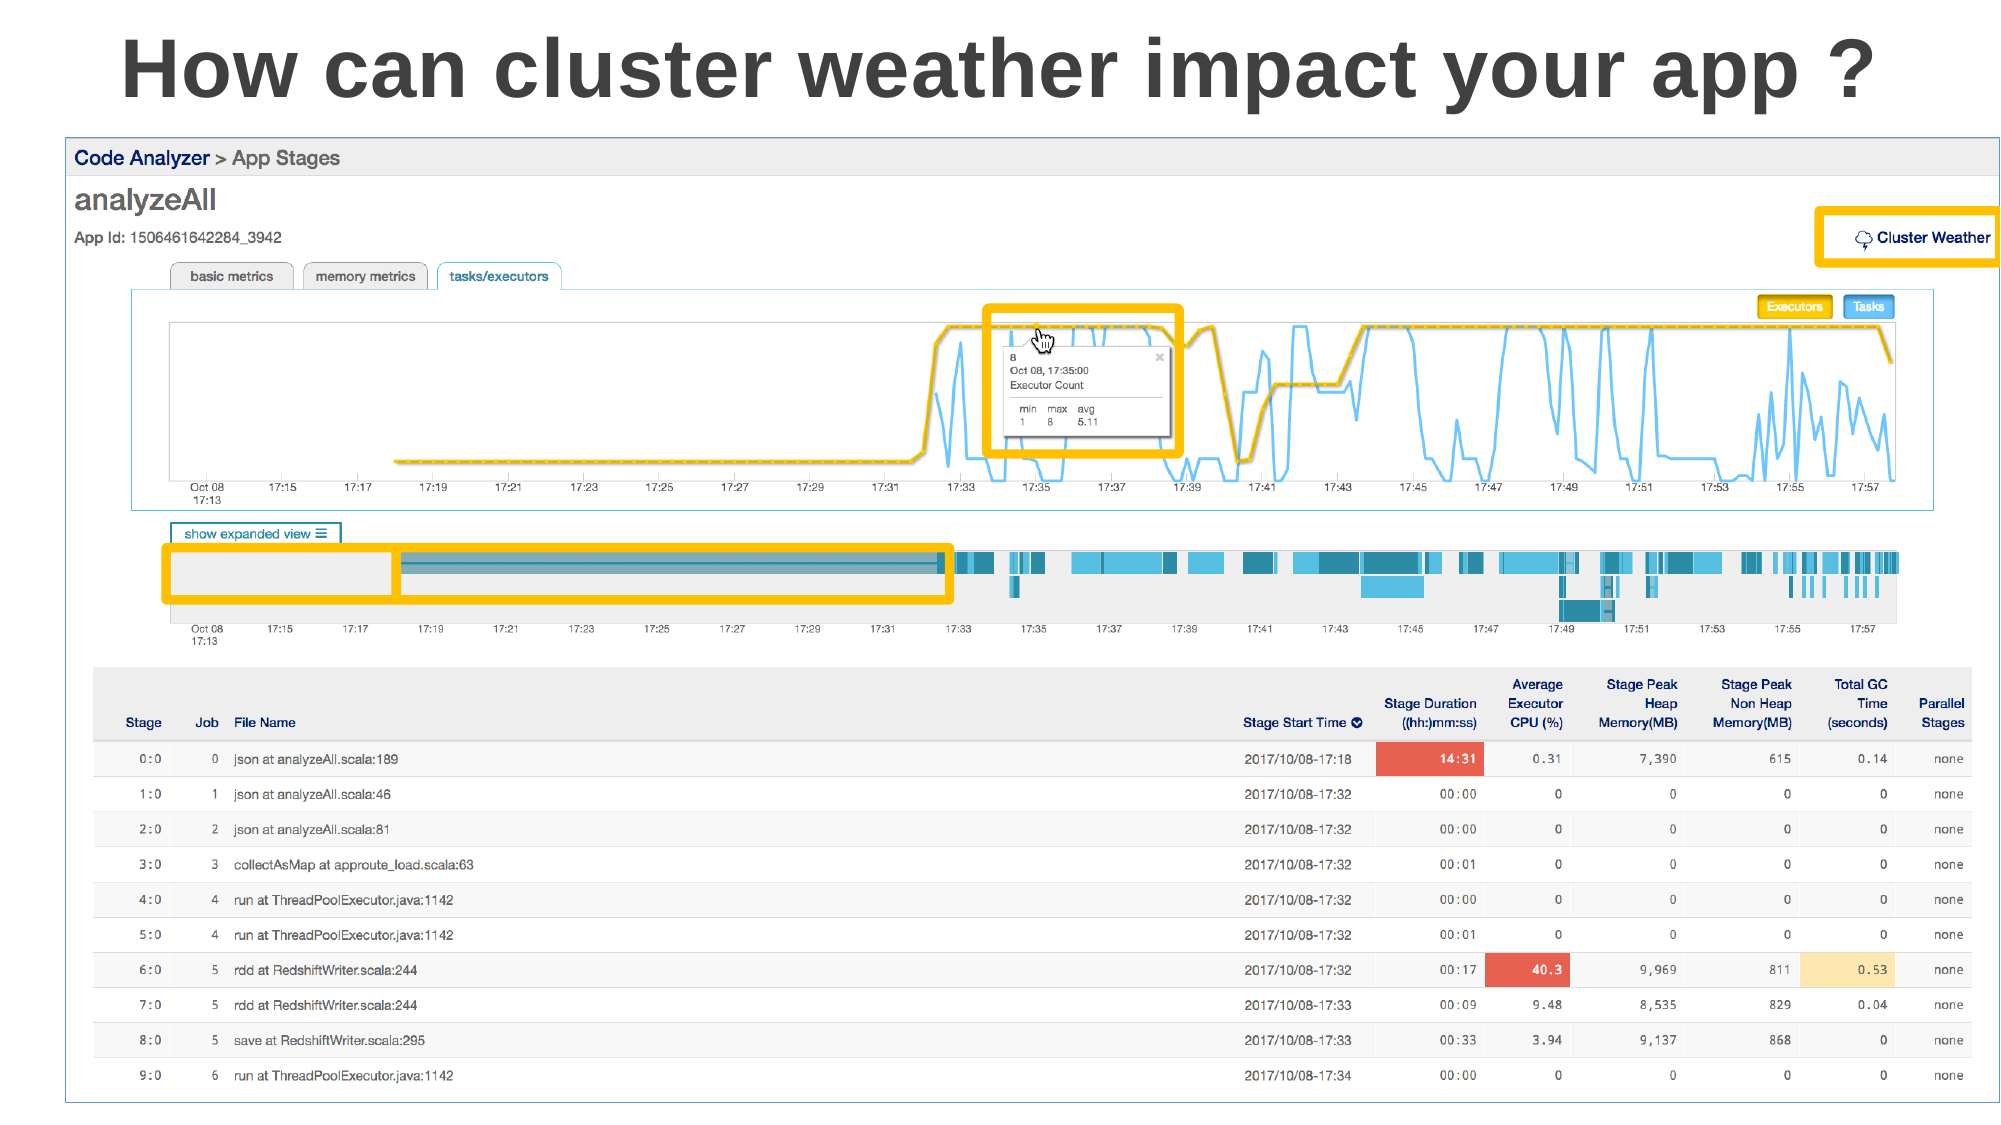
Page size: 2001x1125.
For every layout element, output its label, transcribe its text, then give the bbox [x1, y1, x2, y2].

title How can cluster weather impact your app ? [103, 18, 1897, 137]
picture [65, 137, 2000, 1103]
